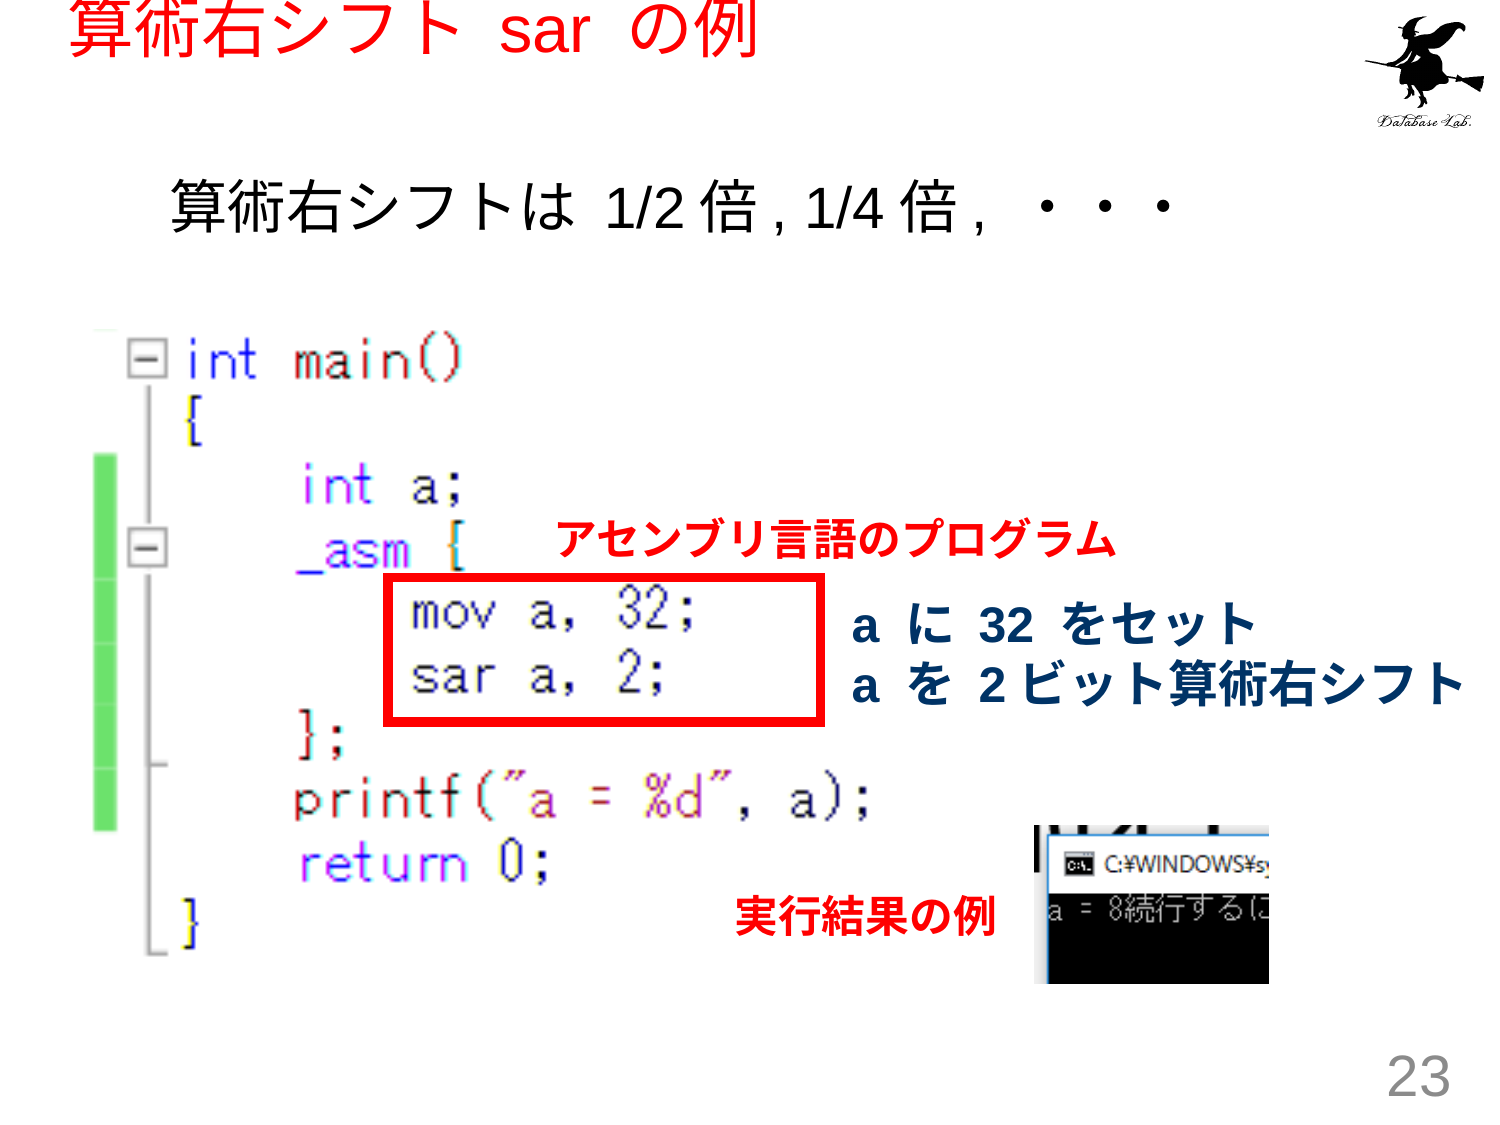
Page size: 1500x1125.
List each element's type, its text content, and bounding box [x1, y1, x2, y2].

text_box アセンブリ言語のプログラム [965, 504, 1143, 573]
slide_number 23 [1129, 1042, 1467, 1103]
text_box a に 32 をセット a を 2ビット算術右シフト [965, 585, 1446, 722]
picture [88, 329, 965, 984]
picture [1362, 14, 1486, 130]
picture [1034, 825, 1269, 984]
text_box 算術右シフトは 1/2倍, 1/4倍, ・・・ [154, 162, 1191, 249]
title 算術右シフト sar の例 [52, 28, 1441, 106]
text_box 実行結果の例 [965, 881, 1015, 950]
